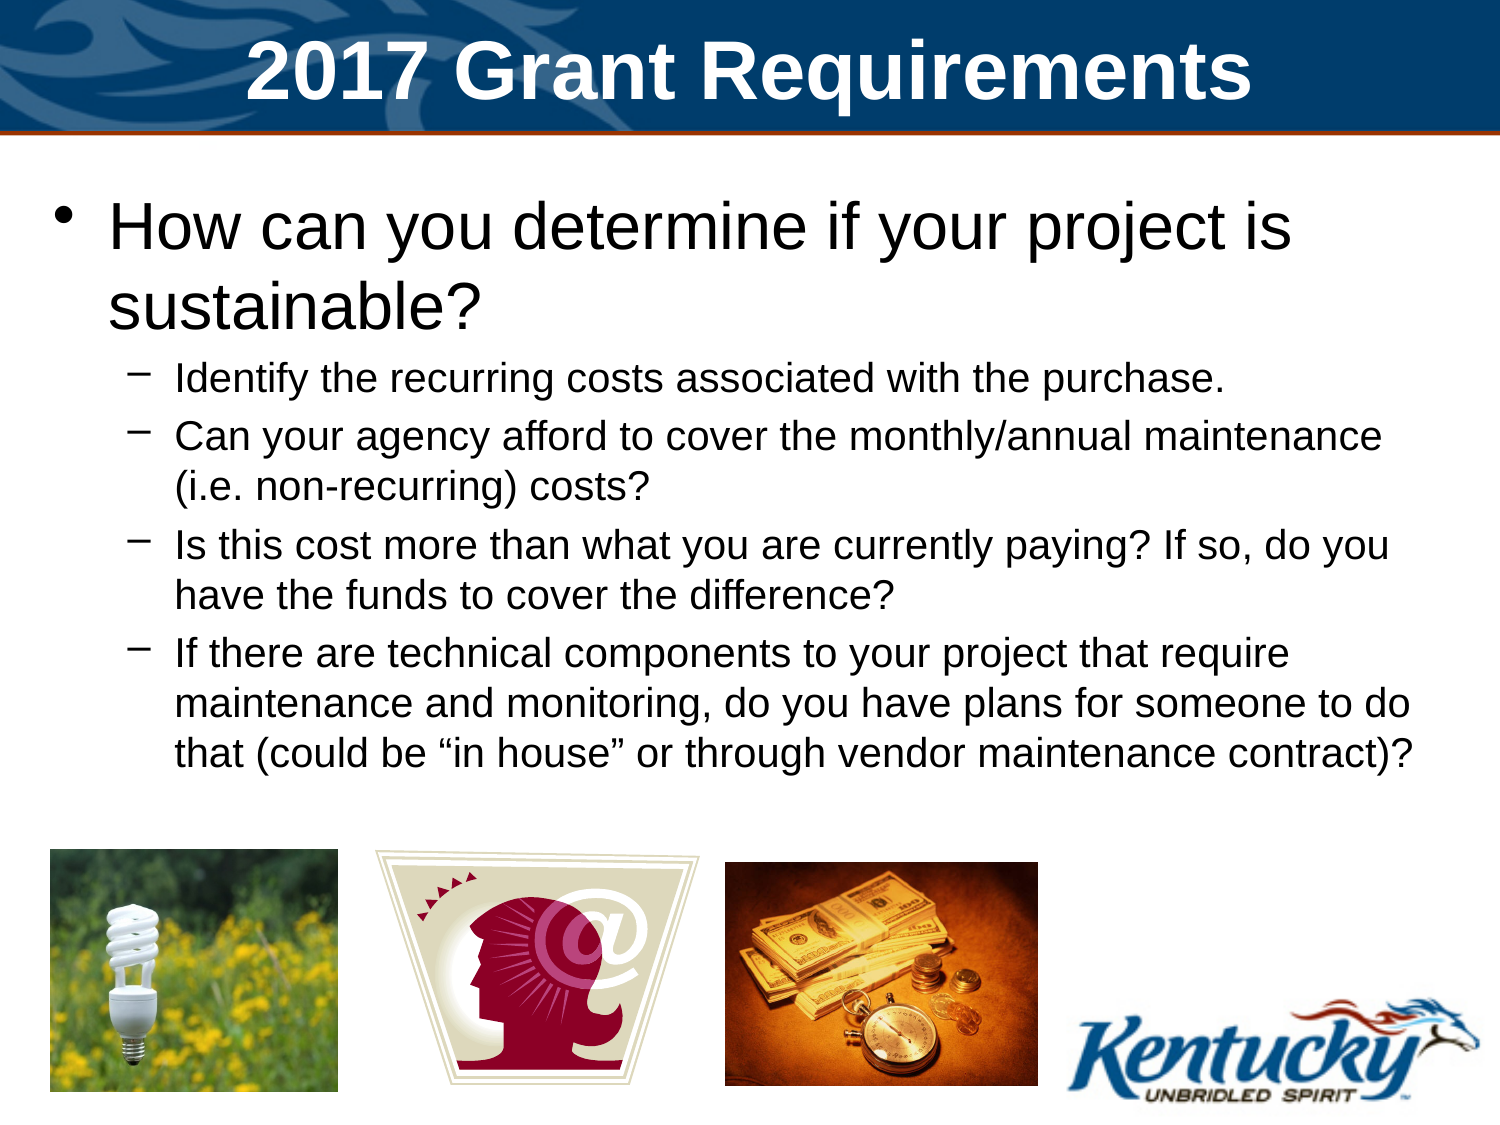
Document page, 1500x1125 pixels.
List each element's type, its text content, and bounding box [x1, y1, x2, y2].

list How can you determine if your project is sustainable? Identify the recurring costs associated with the purchase. Can your agency afford to cover the monthly/annual maintenance (i.e. non-recurring) costs? Is this cost more than what you are currently paying? If so, do you have the funds to cover the difference? If there are technical components to your project that require maintenance and monitoring, do you have plans for someone to do that (could be “in house” or through vendor maintenance contract)? [37, 174, 1475, 1000]
title 2017 Grant Requirements [0, 0, 1500, 134]
picture [0, 136, 1500, 1125]
